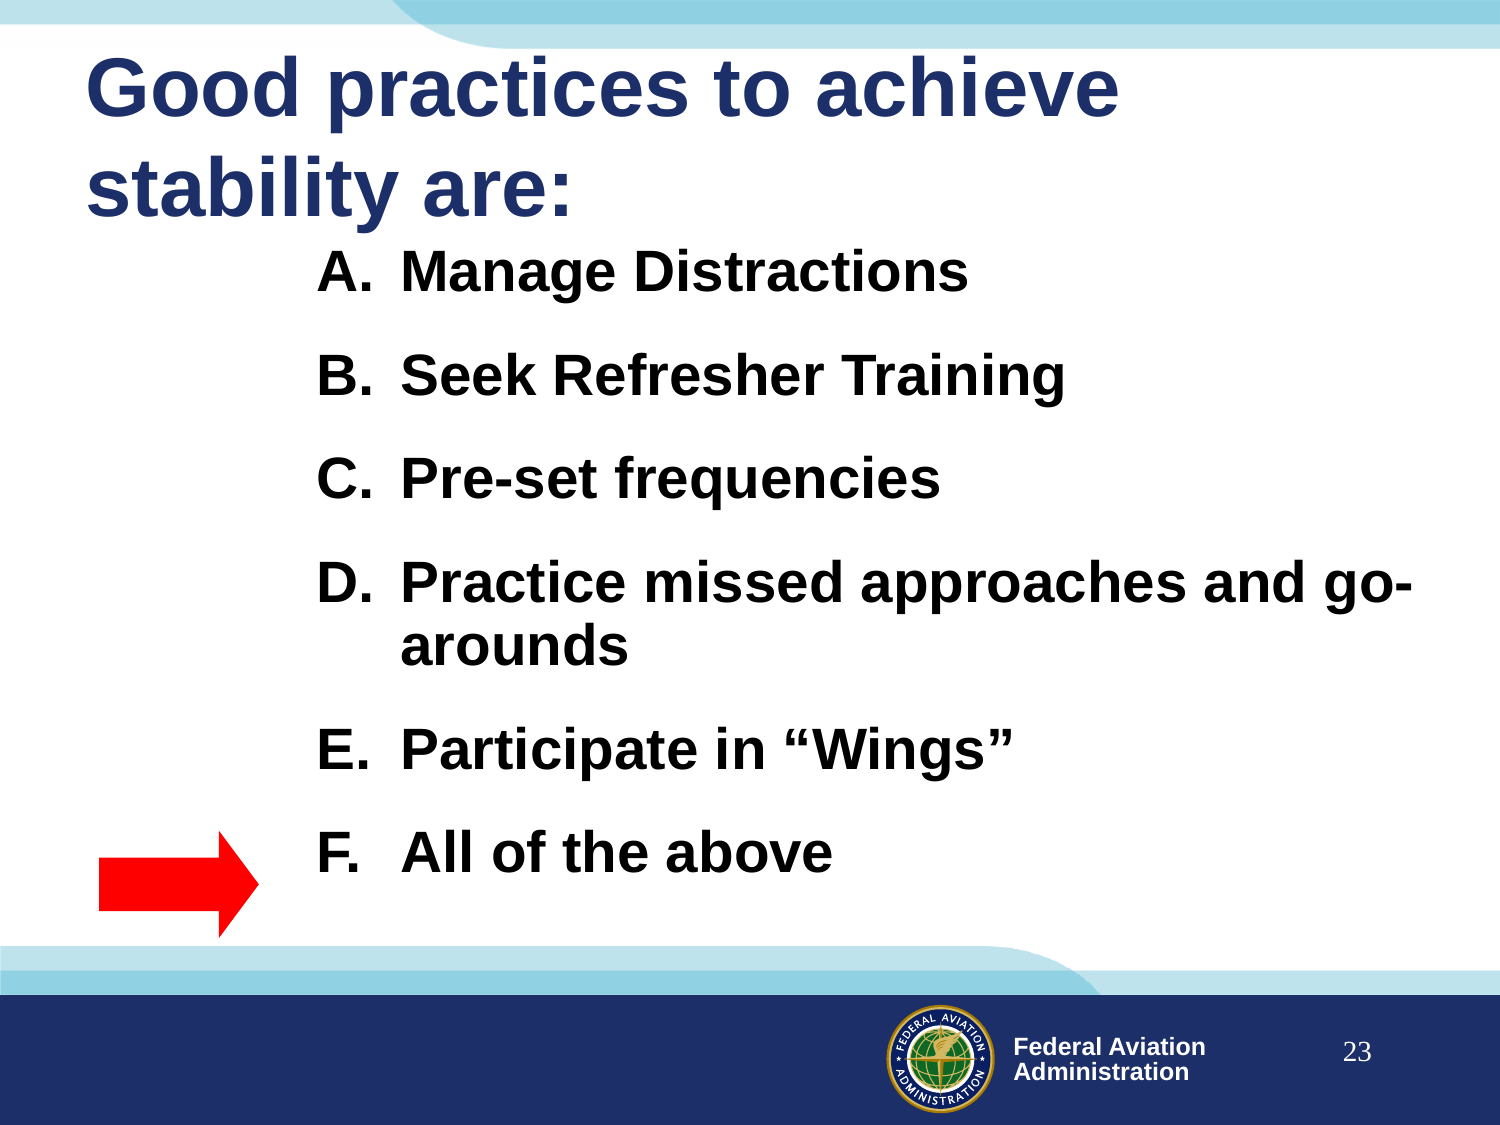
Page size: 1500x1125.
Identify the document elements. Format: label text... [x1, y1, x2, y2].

slide_number 23 [1074, 1025, 1388, 1100]
text_box [99, 830, 259, 939]
list Manage Distractions Seek Refresher Training Pre-set frequencies Practice missed approaches and go-arounds Participate in “Wings” All of the above [301, 233, 1477, 938]
title Good practices to achieve stability are: [70, 83, 1461, 184]
picture [0, 0, 1500, 50]
picture [0, 945, 1500, 995]
